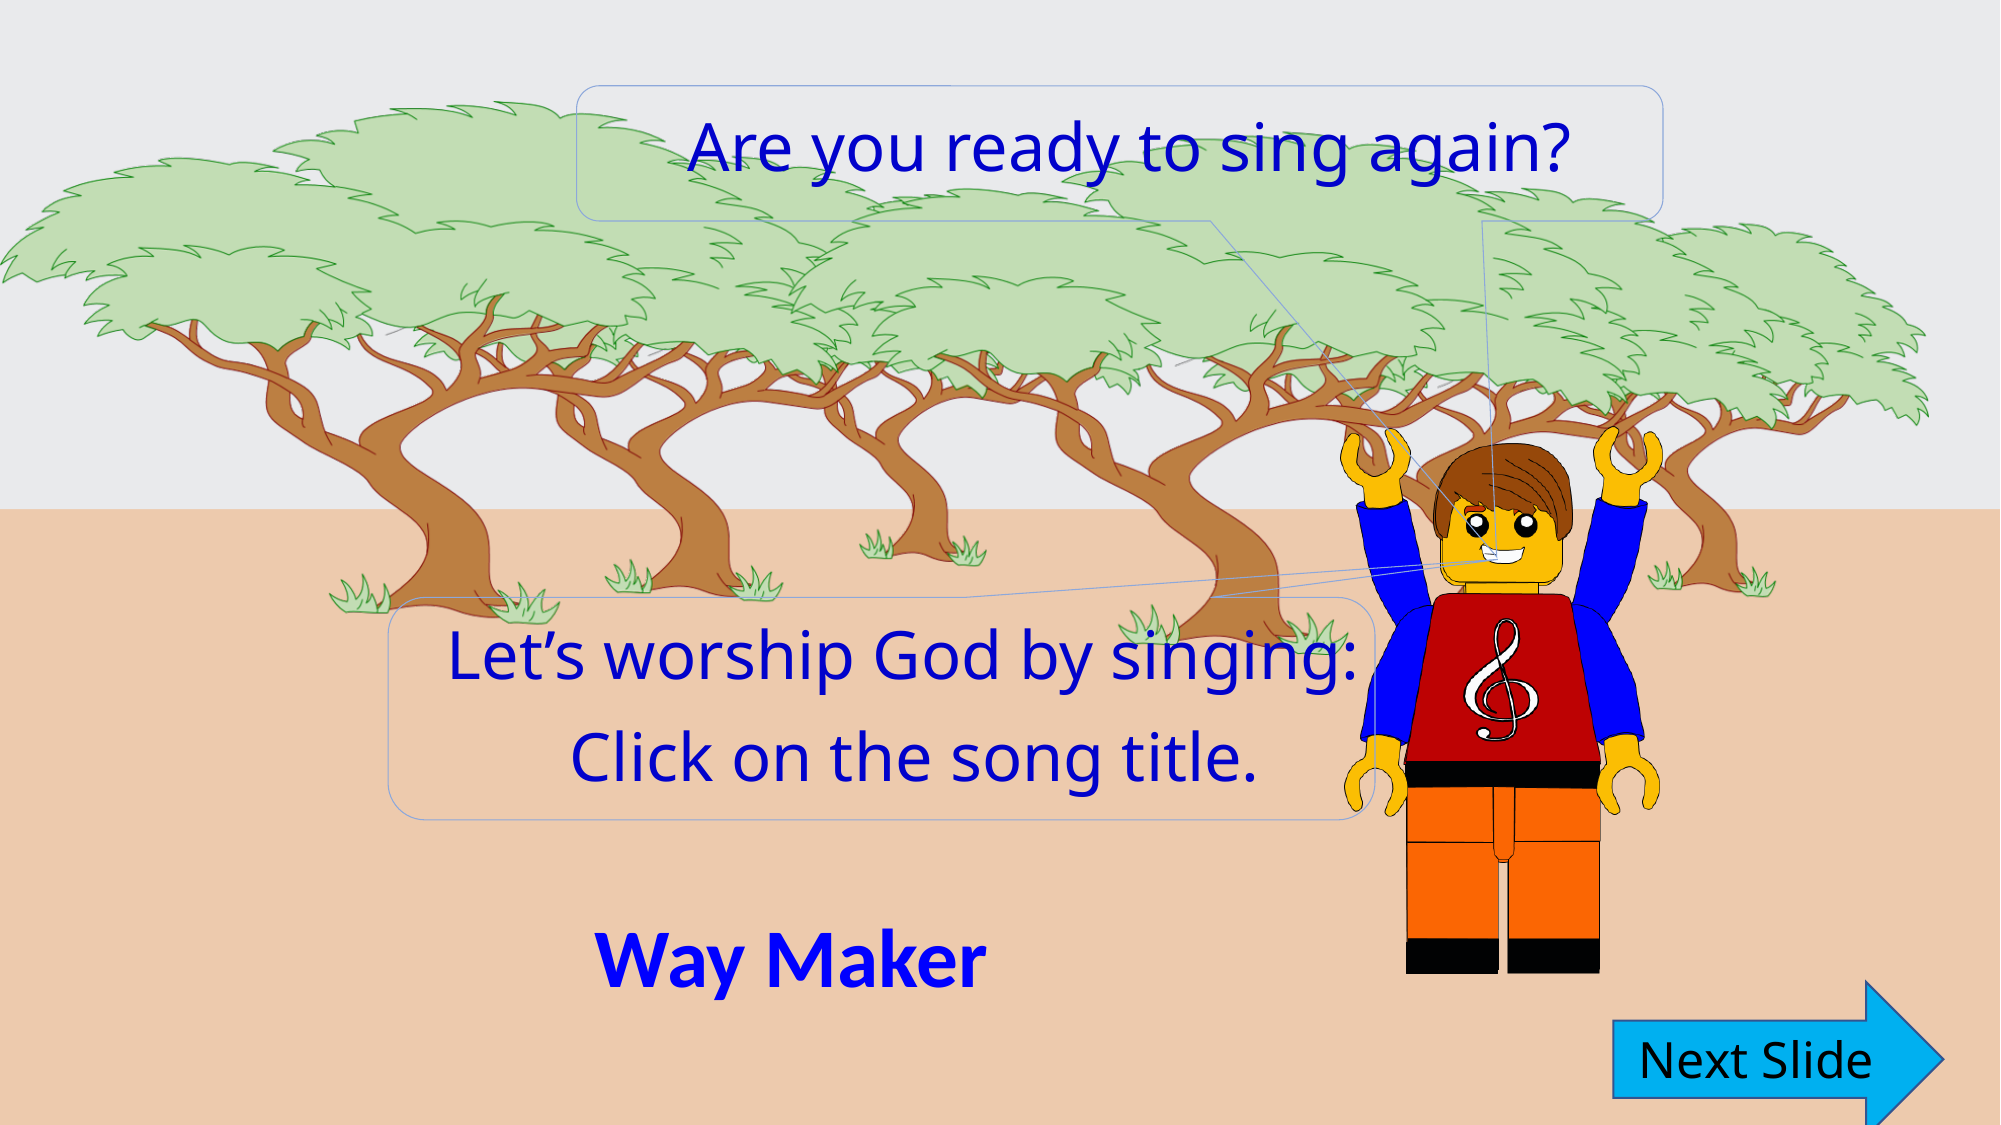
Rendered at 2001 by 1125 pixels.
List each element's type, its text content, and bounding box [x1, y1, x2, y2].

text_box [576, 85, 1663, 221]
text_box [388, 597, 1375, 820]
picture [1340, 426, 1664, 974]
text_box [1613, 981, 1944, 1125]
text_box [0, 0, 2000, 1125]
text_box Way Maker [578, 897, 1004, 1012]
